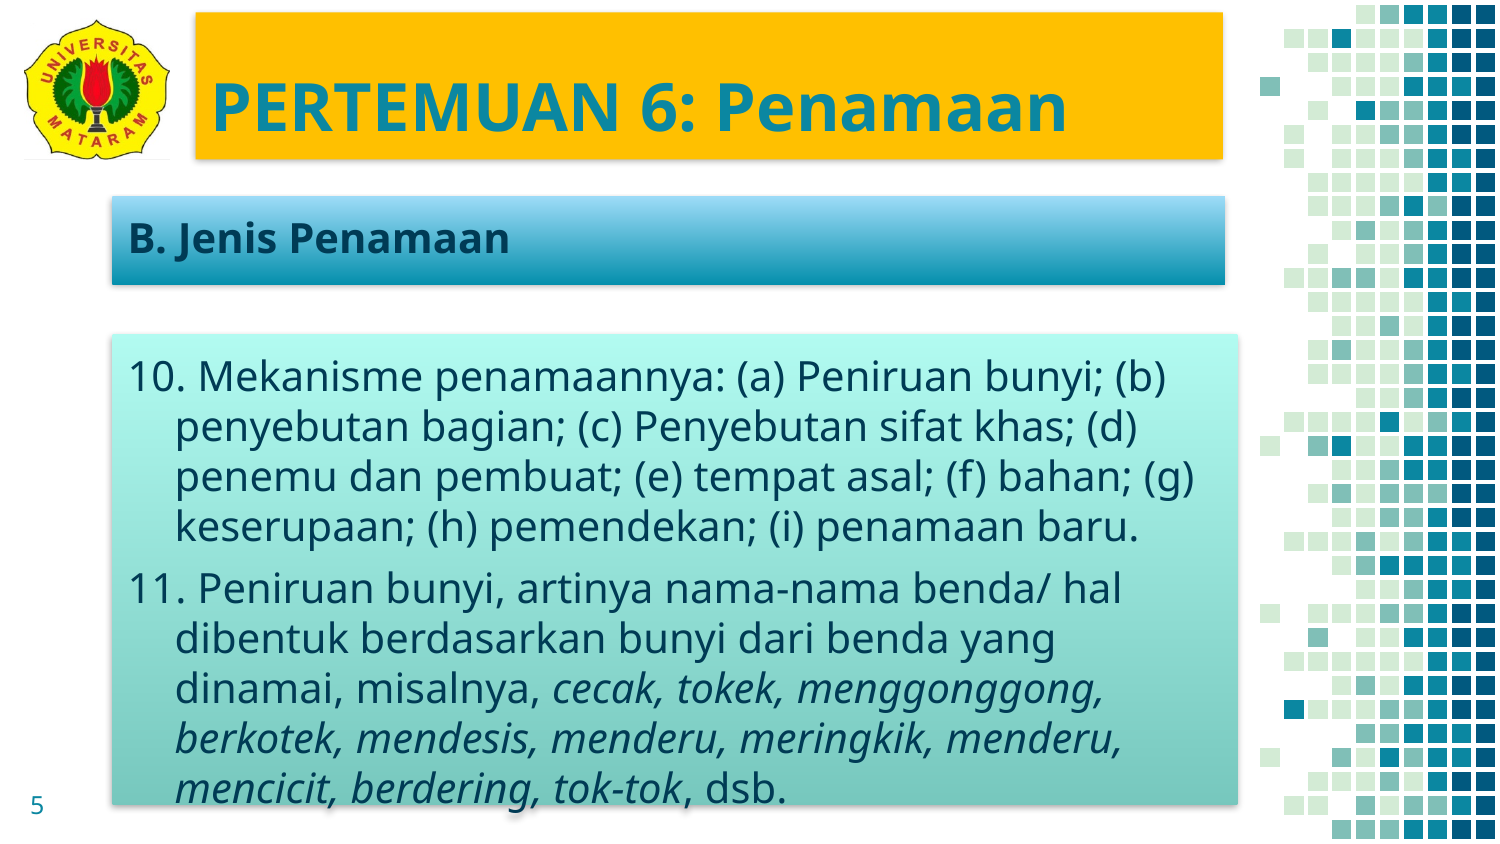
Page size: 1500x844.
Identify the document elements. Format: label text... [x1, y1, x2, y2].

list 10. Mekanisme penamaannya: (a) Peniruan bunyi; (b) penyebutan bagian; (c) Penyebutan sifat khas; (d) penemu dan pembuat; (e) tempat asal; (f) bahan; (g) keserupaan; (h) pemendekan; (i) penamaan baru. 11. Peniruan bunyi, artinya nama-nama benda/ hal dibentuk berdasarkan bunyi dari benda yang dinamai, misalnya, cecak, tokek, menggonggong, berkotek, mendesis, menderu, meringkik, menderu, mencicit, berdering, tok-tok, dsb. [112, 334, 1238, 805]
text_box B. Jenis Penamaan [112, 196, 1225, 285]
slide_number 5 [15, 774, 105, 839]
title PERTEMUAN 6: Penamaan [195, 12, 1223, 160]
picture [24, 18, 170, 160]
